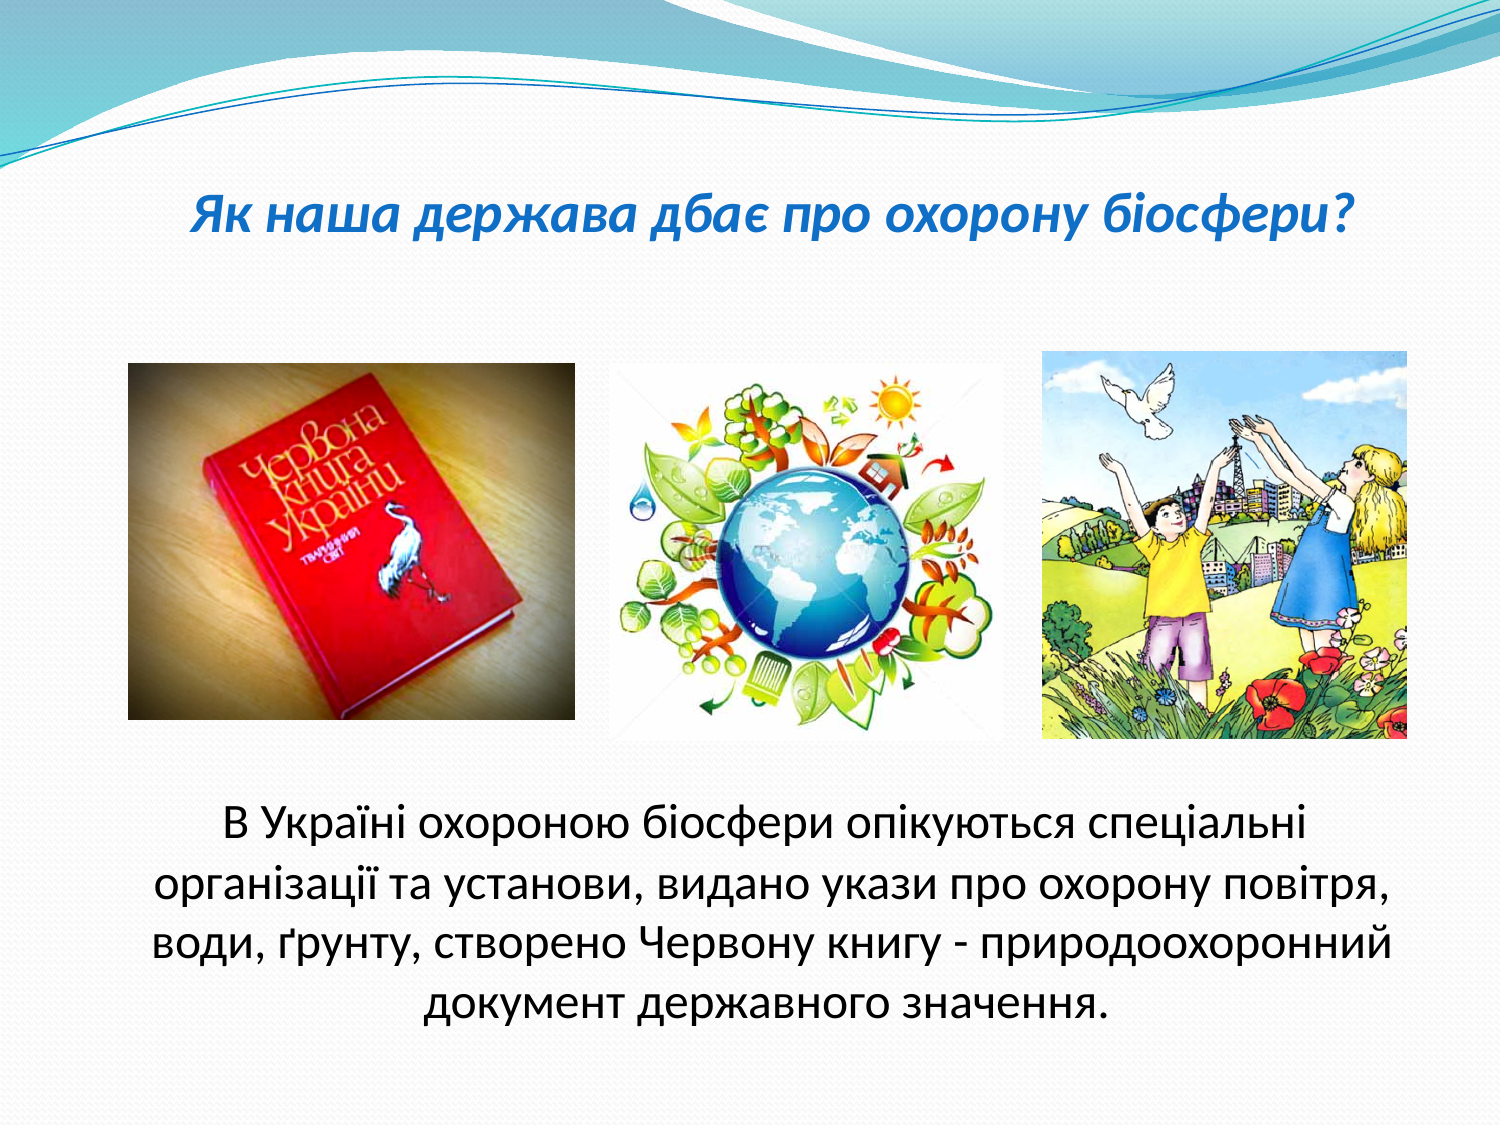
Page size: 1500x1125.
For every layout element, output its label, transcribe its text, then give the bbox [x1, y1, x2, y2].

title Як наша держава дбає про охорону біосфери? [105, 117, 1456, 245]
picture [609, 362, 1003, 742]
picture [1042, 351, 1407, 739]
list В Україні охороною біосфери опікуються спеціальні організації та установи, видано укази про охорону повітря, води, ґрунту, створено Червону книгу - природоохоронний документ державного значення. [75, 773, 1425, 1038]
picture [128, 363, 575, 720]
